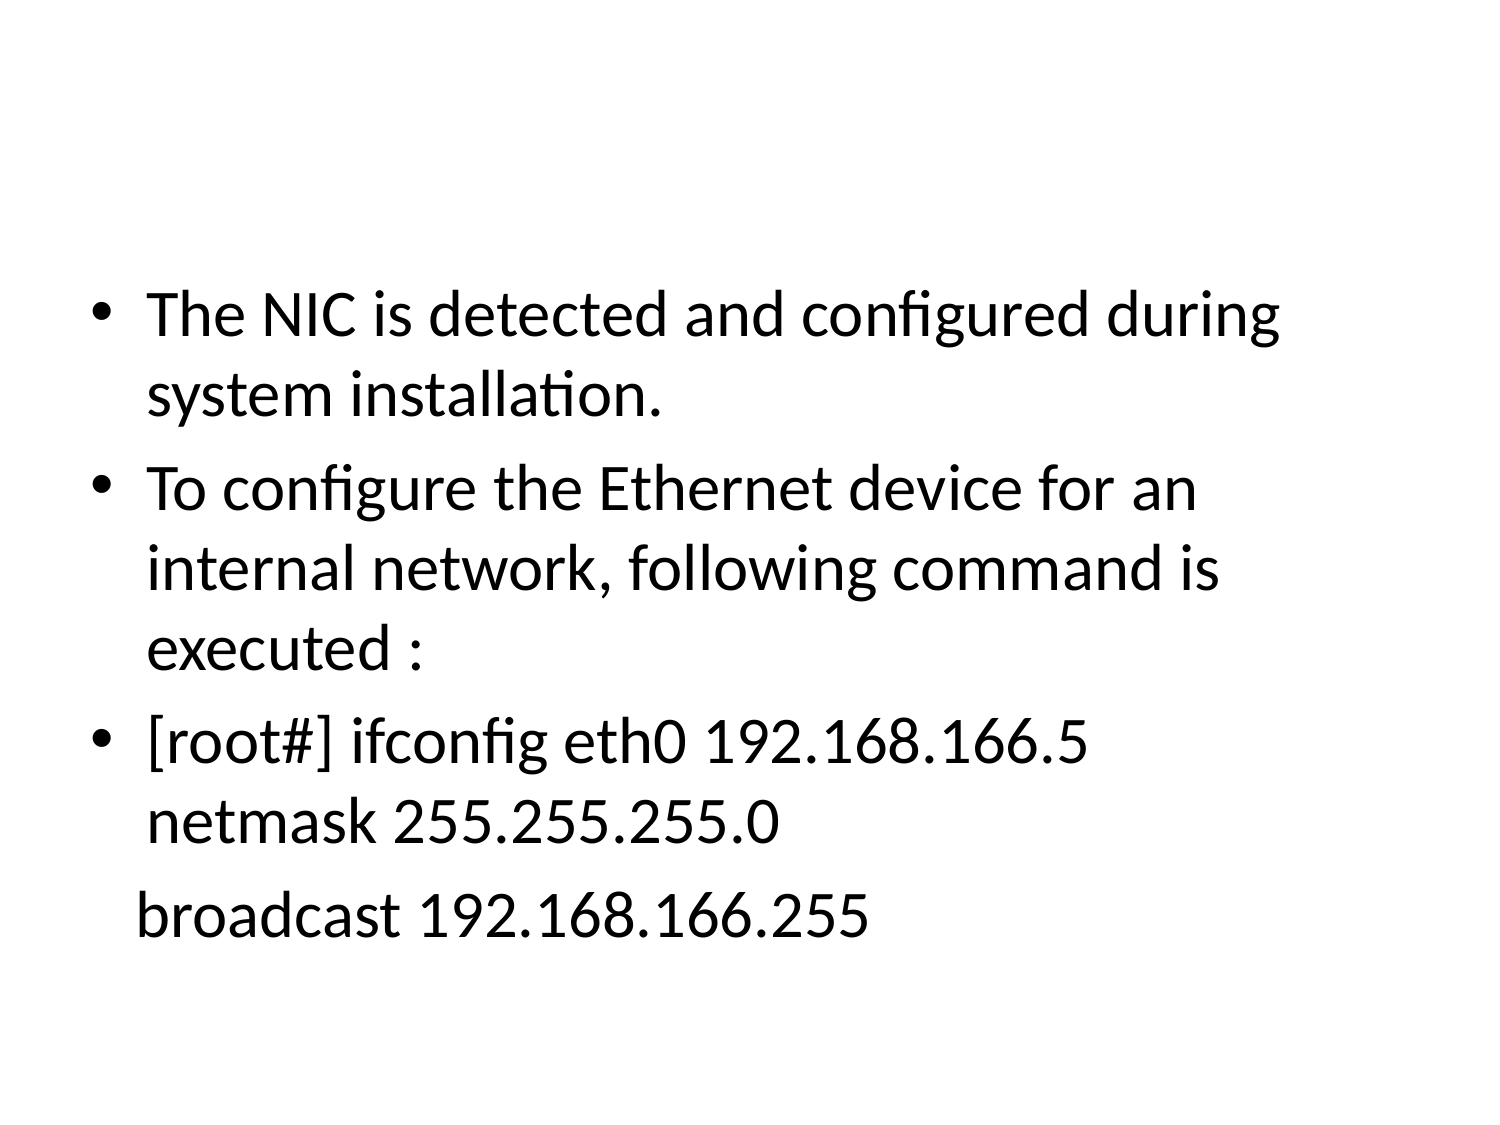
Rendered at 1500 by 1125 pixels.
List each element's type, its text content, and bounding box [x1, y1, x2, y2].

list The NIC is detected and configured during system installation. To configure the Ethernet device for an internal network, following command is executed : [root#] ifconfig eth0 192.168.166.5 netmask 255.255.255.0 broadcast 192.168.166.255 [75, 262, 1425, 1005]
